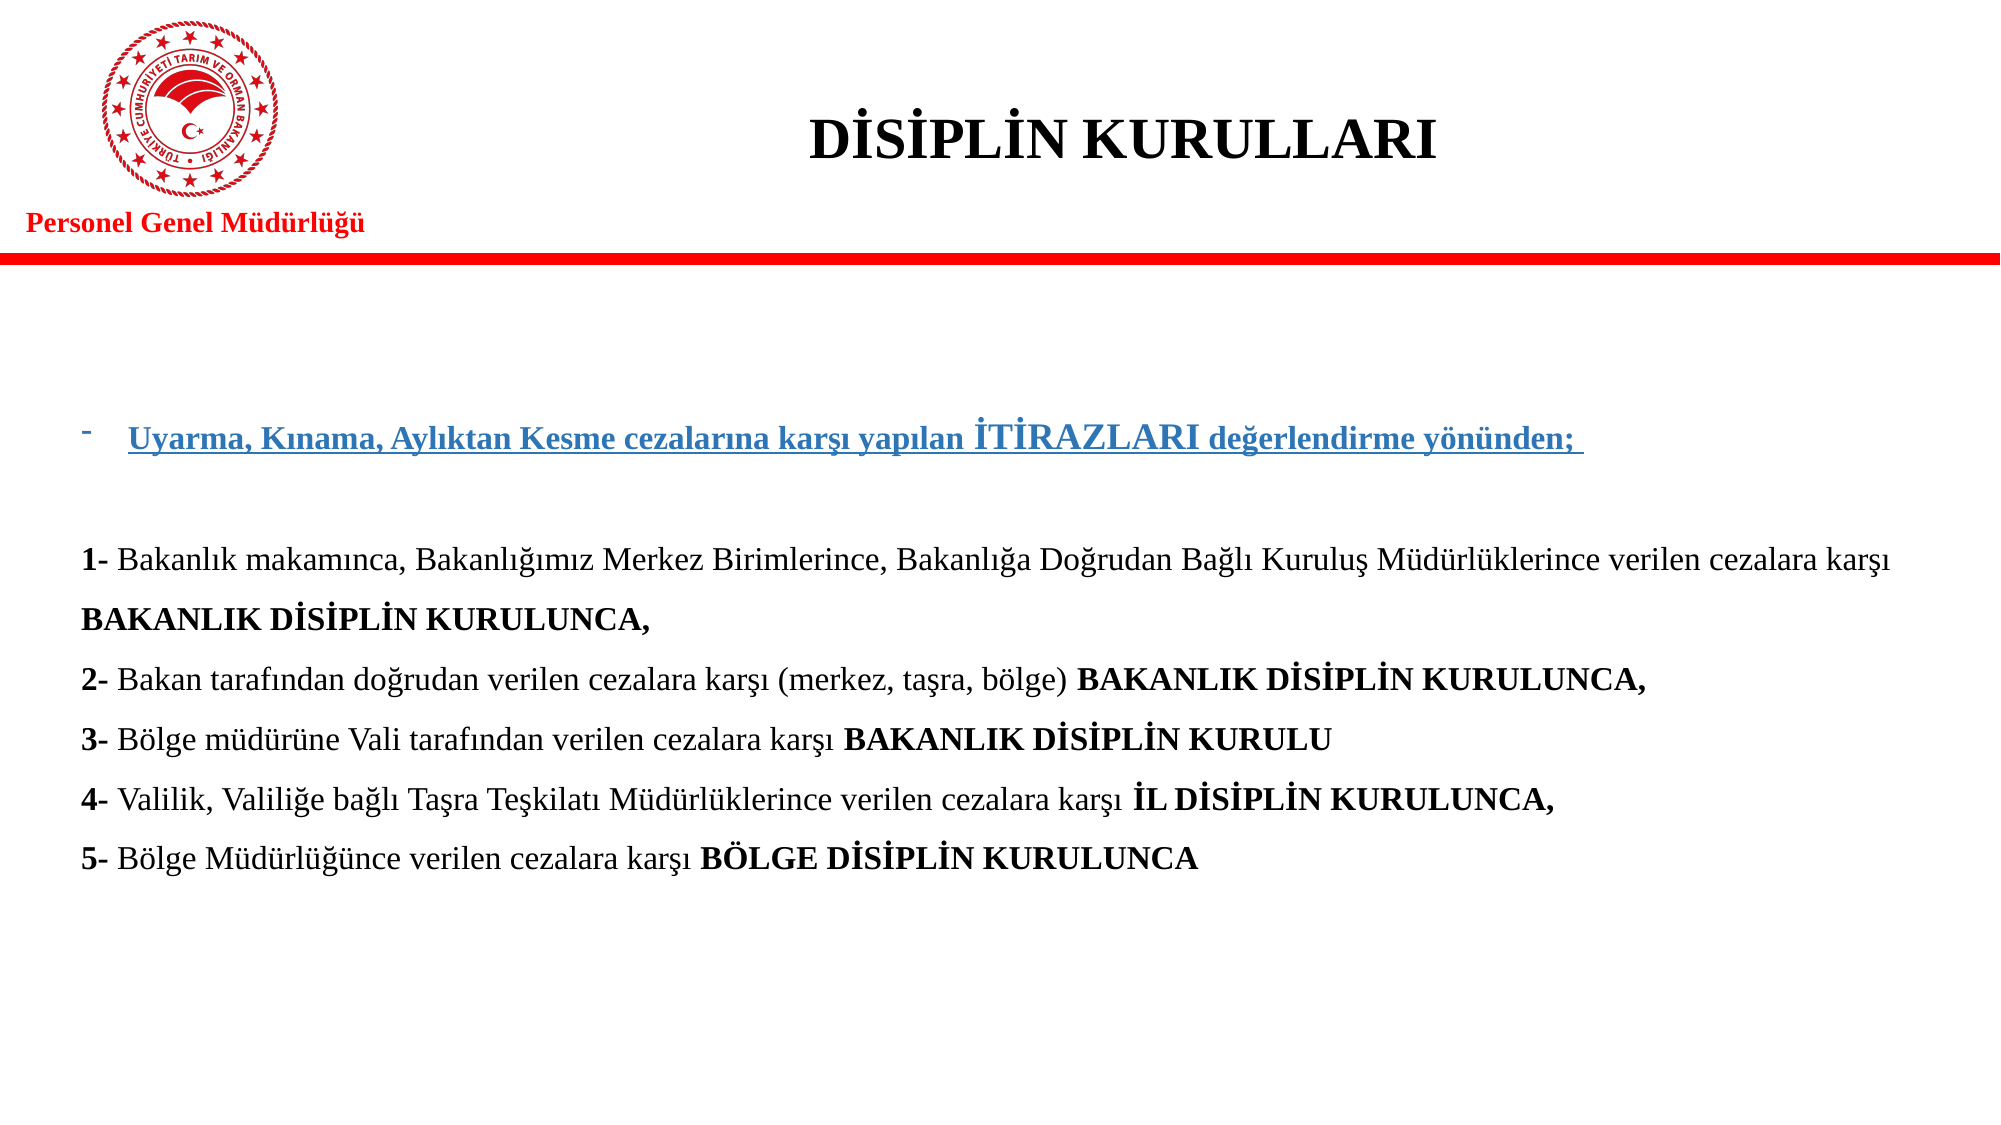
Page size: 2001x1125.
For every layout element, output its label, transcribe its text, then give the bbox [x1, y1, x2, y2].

title DİSİPLİN KURULLARI [385, 59, 1863, 220]
text_box [0, 255, 2000, 264]
picture [102, 21, 278, 197]
text_box Personel Genel Müdürlüğü [10, 195, 381, 246]
text_box Uyarma, Kınama, Aylıktan Kesme cezalarına karşı yapılan İTİRAZLARI değerlendirme yönünden; 1- Bakanlık makamınca, Bakanlığımız Merkez Birimlerince, Bakanlığa Doğrudan Bağlı Kuruluş Müdürlüklerince verilen cezalara karşı BAKANLIK DİSİPLİN KURULUNCA, 2- Bakan tarafından doğrudan verilen cezalara karşı (merkez, taşra, bölge) BAKANLIK DİSİPLİN KURULUNCA, 3- Bölge müdürüne Vali tarafından verilen cezalara karşı BAKANLIK DİSİPLİN KURULU 4- Valilik, Valiliğe bağlı Taşra Teşkilatı Müdürlüklerince verilen cezalara karşı İL DİSİPLİN KURULUNCA, 5- Bölge Müdürlüğünce verilen cezalara karşı BÖLGE DİSİPLİN KURULUNCA [66, 382, 2000, 884]
